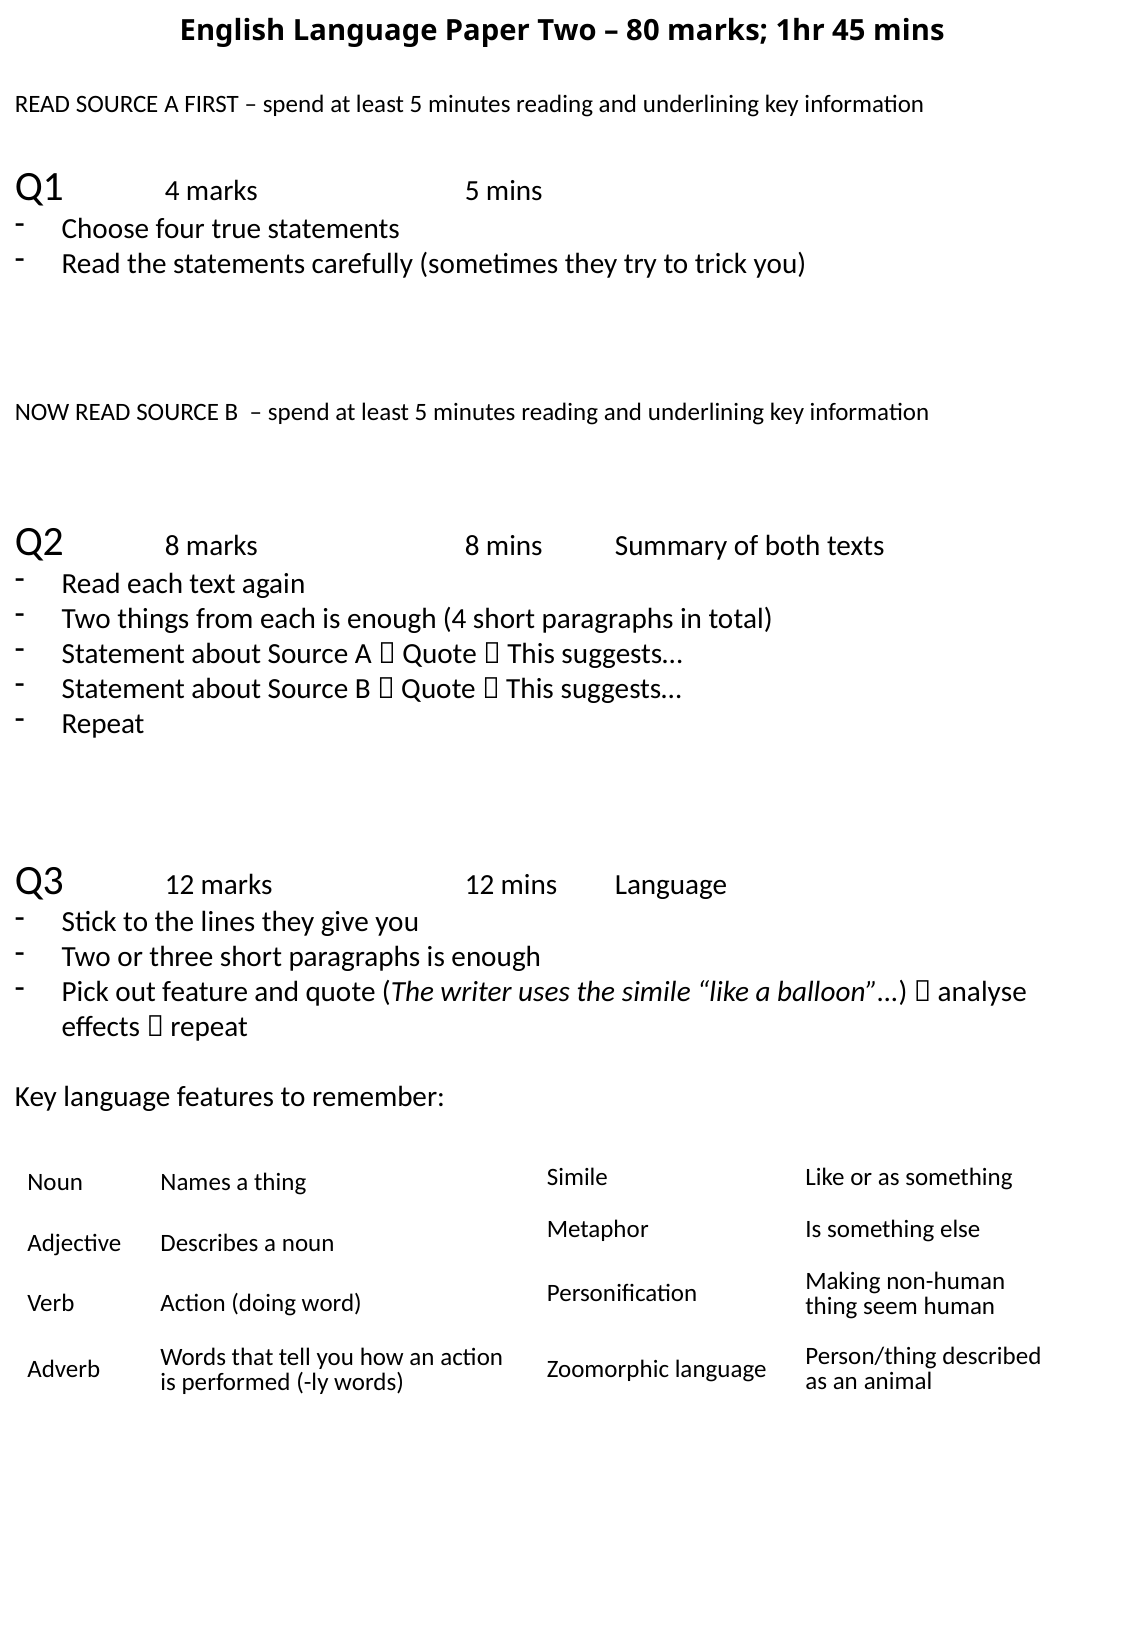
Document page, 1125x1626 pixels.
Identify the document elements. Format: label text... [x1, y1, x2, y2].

table_cell Person/thing described as an animal [799, 1333, 1058, 1409]
text_box Q1 4 marks 5 mins Choose four true statements Read the statements carefully (sometimes they try to trick you) Q2 8 marks 8 mins Summary of both texts Read each text again Two things from each is enough (4 short paragraphs in total) Statement about Source A  Quote  This suggests… Statement about Source B  Quote  This suggests… Repeat [0, 433, 1125, 782]
text_box Q3 12 marks 12 mins Language Stick to the lines they give you Two or three short paragraphs is enough Pick out feature and quote (The writer uses the simile “like a balloon”…)  analyse effects  repeat Key language features to remember: [0, 845, 1125, 1170]
table_header Simile [541, 1153, 799, 1205]
table_cell Is something else [799, 1205, 1058, 1258]
table_cell Personification [541, 1258, 799, 1333]
table_header Like or as something [799, 1153, 1058, 1205]
table_cell Making non-human thing seem human [799, 1258, 1058, 1333]
text_box NOW READ SOURCE B – spend at least 5 minutes reading and underlining key information [0, 388, 1125, 433]
text_box Q1 4 marks 5 mins Choose four true statements Read the statements carefully (sometimes they try to trick you) Q2 8 marks 8 mins Summary of both texts Read each text again Two things from each is enough (4 short paragraphs in total) Statement about Source A  Quote  This suggests… Statement about Source B  Quote  This suggests… Repeat [0, 151, 1125, 388]
table_cell Adverb [21, 1336, 155, 1407]
table_header Names a thing [155, 1154, 514, 1215]
table_cell Adjective [21, 1215, 155, 1275]
table_cell Verb [21, 1275, 155, 1336]
table_header Noun [21, 1154, 155, 1215]
table_cell Zoomorphic language [541, 1333, 799, 1409]
text_box READ SOURCE A FIRST – spend at least 5 minutes reading and underlining key information [0, 80, 1125, 126]
table_cell Words that tell you how an action is performed (-ly words) [155, 1336, 514, 1407]
table_cell Metaphor [541, 1205, 799, 1258]
table_cell Describes a noun [155, 1215, 514, 1275]
title English Language Paper Two – 80 marks; 1hr 45 mins [0, 0, 1125, 55]
table_cell Action (doing word) [155, 1275, 514, 1336]
